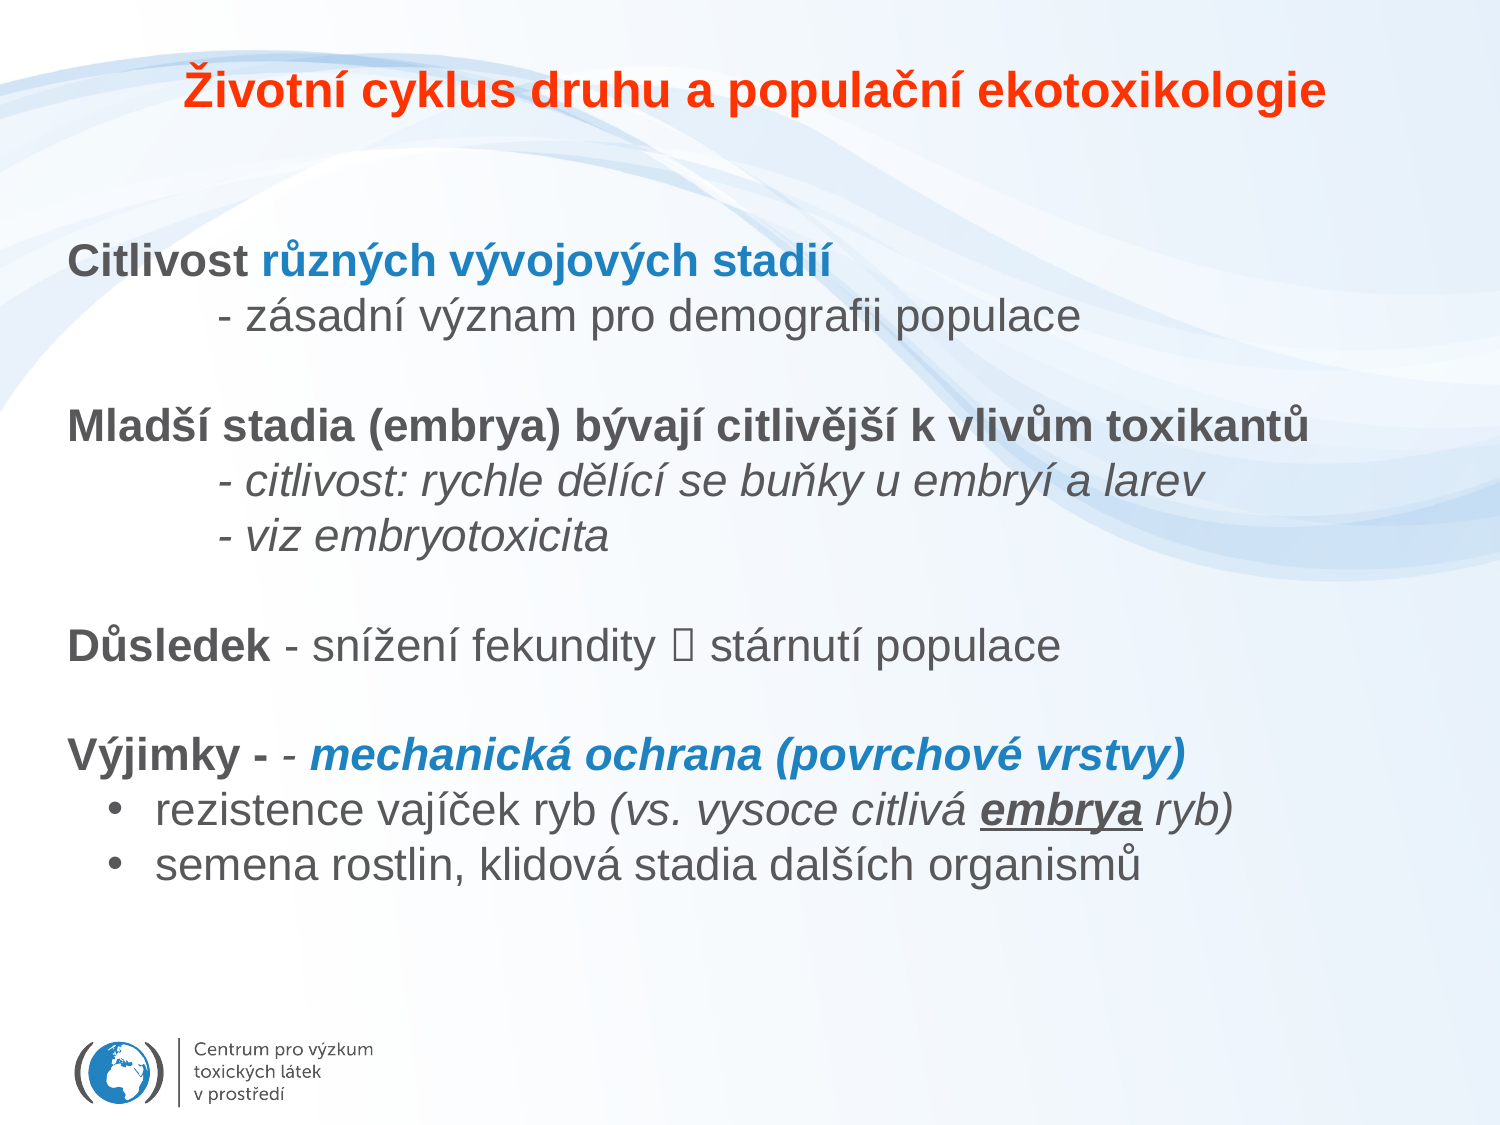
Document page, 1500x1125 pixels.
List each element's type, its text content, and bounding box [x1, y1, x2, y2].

text_box Životní cyklus druhu a populační ekotoxikologie [49, 49, 1463, 125]
picture [0, 0, 1500, 1125]
text_box Citlivost různých vývojových stadií - zásadní význam pro demografii populace Mladší stadia (embrya) bývají citlivější k vlivům toxikantů - citlivost: rychle dělící se buňky u embryí a larev - viz embryotoxicita Důsledek - snížení fekundity  stárnutí populace Výjimky - - mechanická ochrana (povrchové vrstvy) rezistence vajíček ryb (vs. vysoce citlivá embrya ryb) semena rostlin, klidová stadia dalších organismů [53, 222, 1466, 898]
